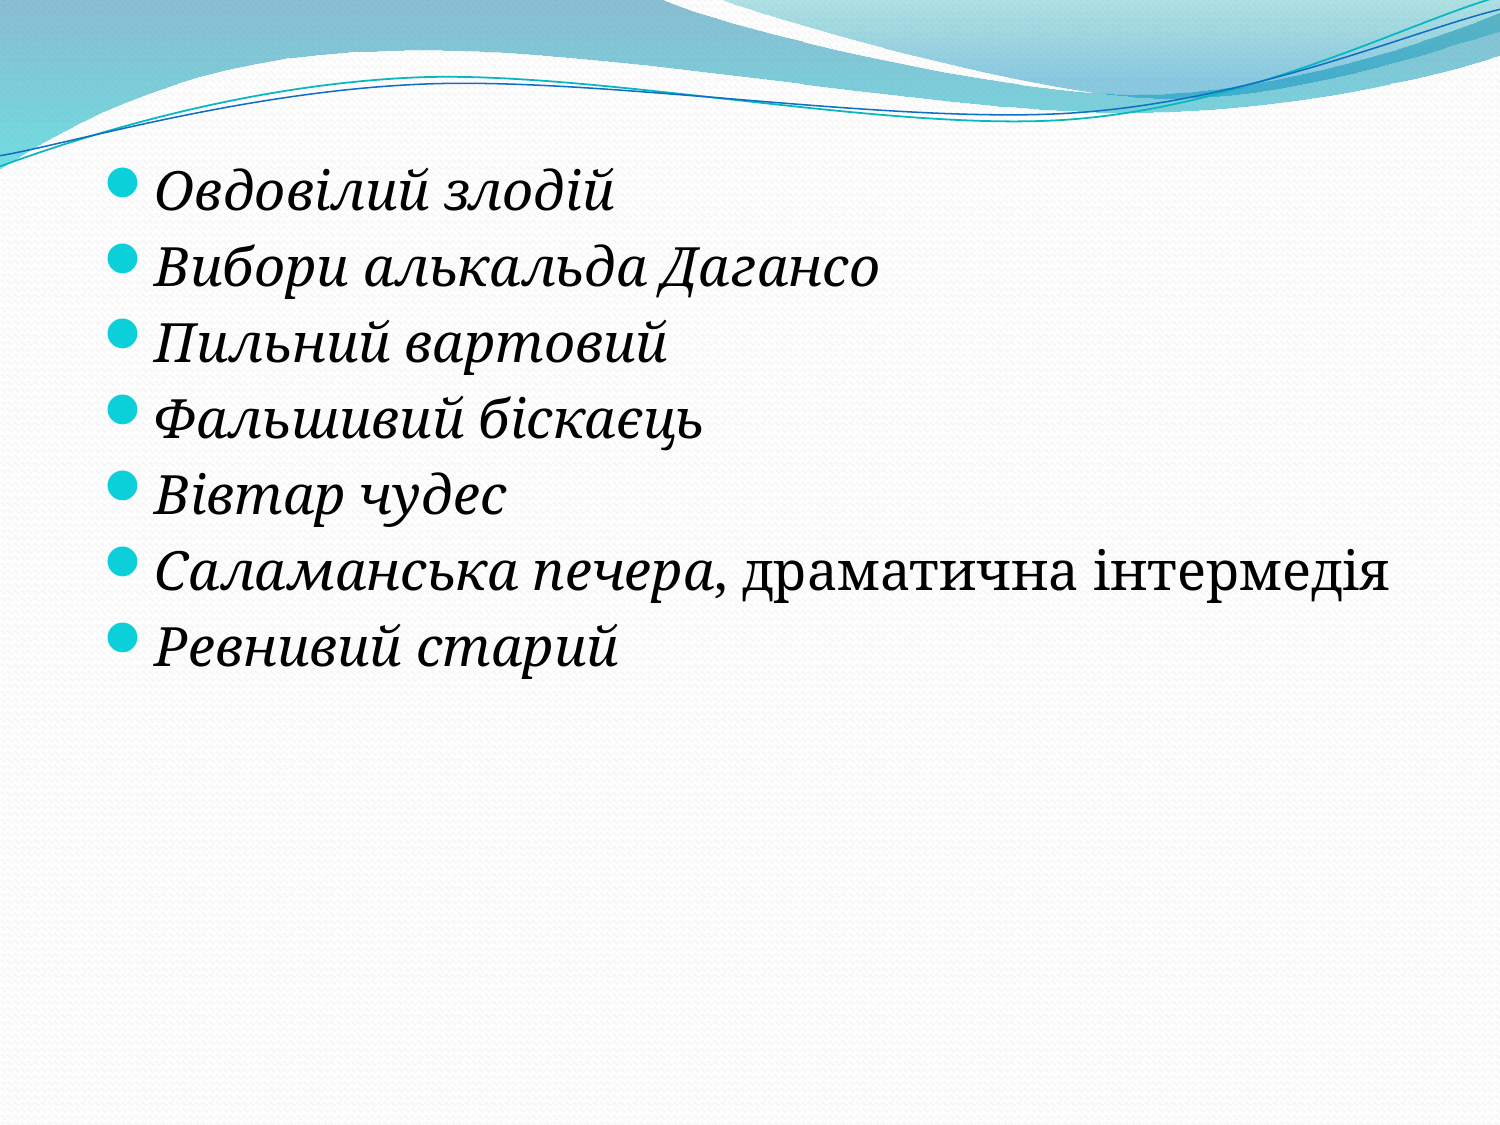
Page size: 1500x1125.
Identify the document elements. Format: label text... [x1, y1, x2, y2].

list Овдовілий злодій Вибори алькальда Дагансо Пильний вартовий Фальшивий біскаєць Вівтар чудес Саламанська печера, драматична інтермедія Ревнивий старий [88, 149, 1431, 1086]
